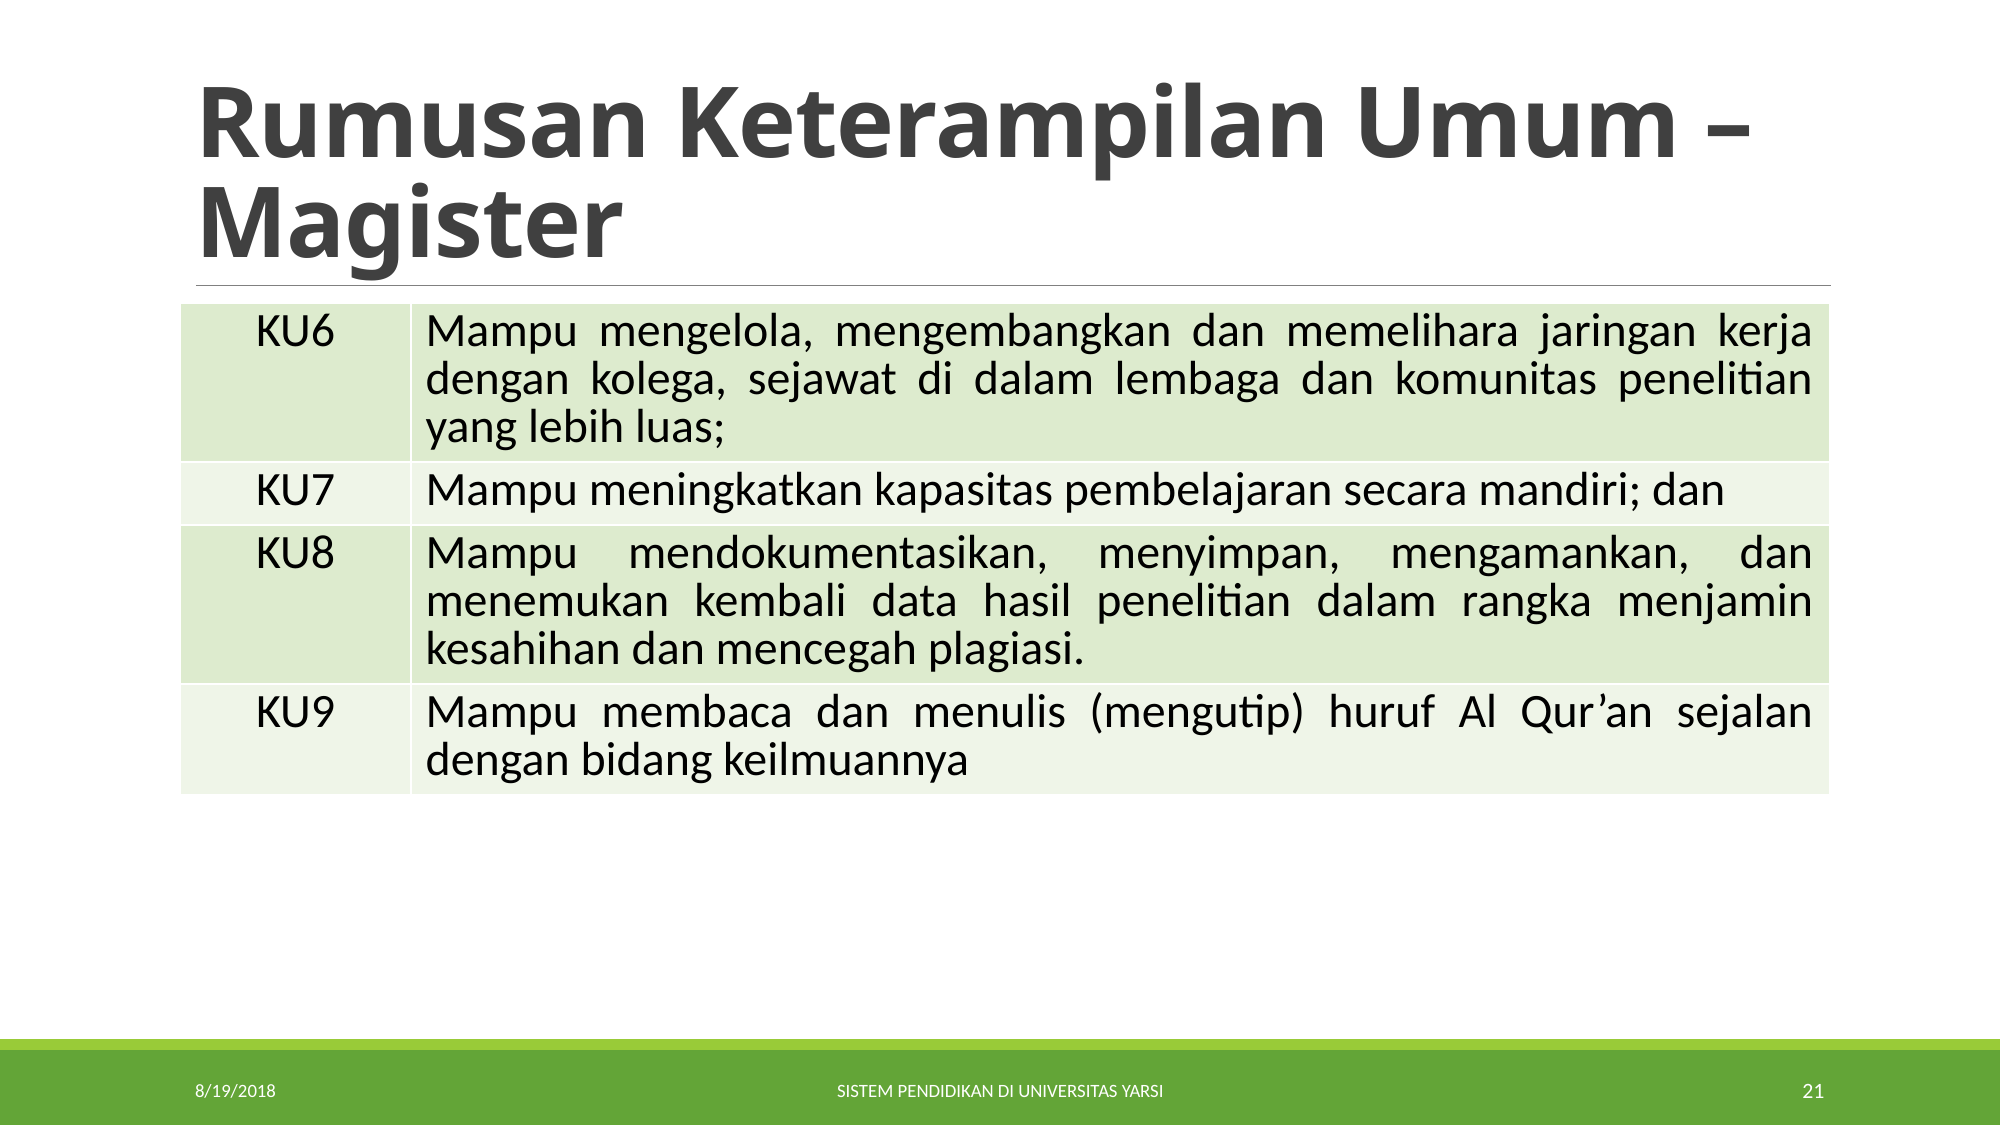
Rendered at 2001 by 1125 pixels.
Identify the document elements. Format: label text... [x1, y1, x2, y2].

slide_number 21 [1624, 1059, 1840, 1120]
table_cell Mampu mendokumentasikan, menyimpan, mengamankan, dan menemukan kembali data hasil penelitian dalam rangka menjamin kesahihan dan mencegah plagiasi. [412, 526, 1829, 683]
table_cell KU8 [181, 526, 410, 683]
table_cell KU7 [181, 463, 410, 524]
title Rumusan Keterampilan Umum – Magister [180, 47, 1830, 285]
table_header Mampu mengelola, mengembangkan dan memelihara jaringan kerja dengan kolega, sejawat di dalam lembaga dan komunitas penelitian yang lebih luas; [412, 304, 1829, 461]
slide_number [180, 1059, 586, 1120]
table_cell Mampu meningkatkan kapasitas pembelajaran secara mandiri; dan [412, 463, 1829, 524]
footer Sistem Pendidikan di Universitas YARSI [604, 1059, 1396, 1120]
table_cell KU9 [181, 685, 410, 794]
table_header KU6 [181, 304, 410, 461]
table_cell Mampu membaca dan menulis (mengutip) huruf Al Qur’an sejalan dengan bidang keilmuannya [412, 685, 1829, 794]
